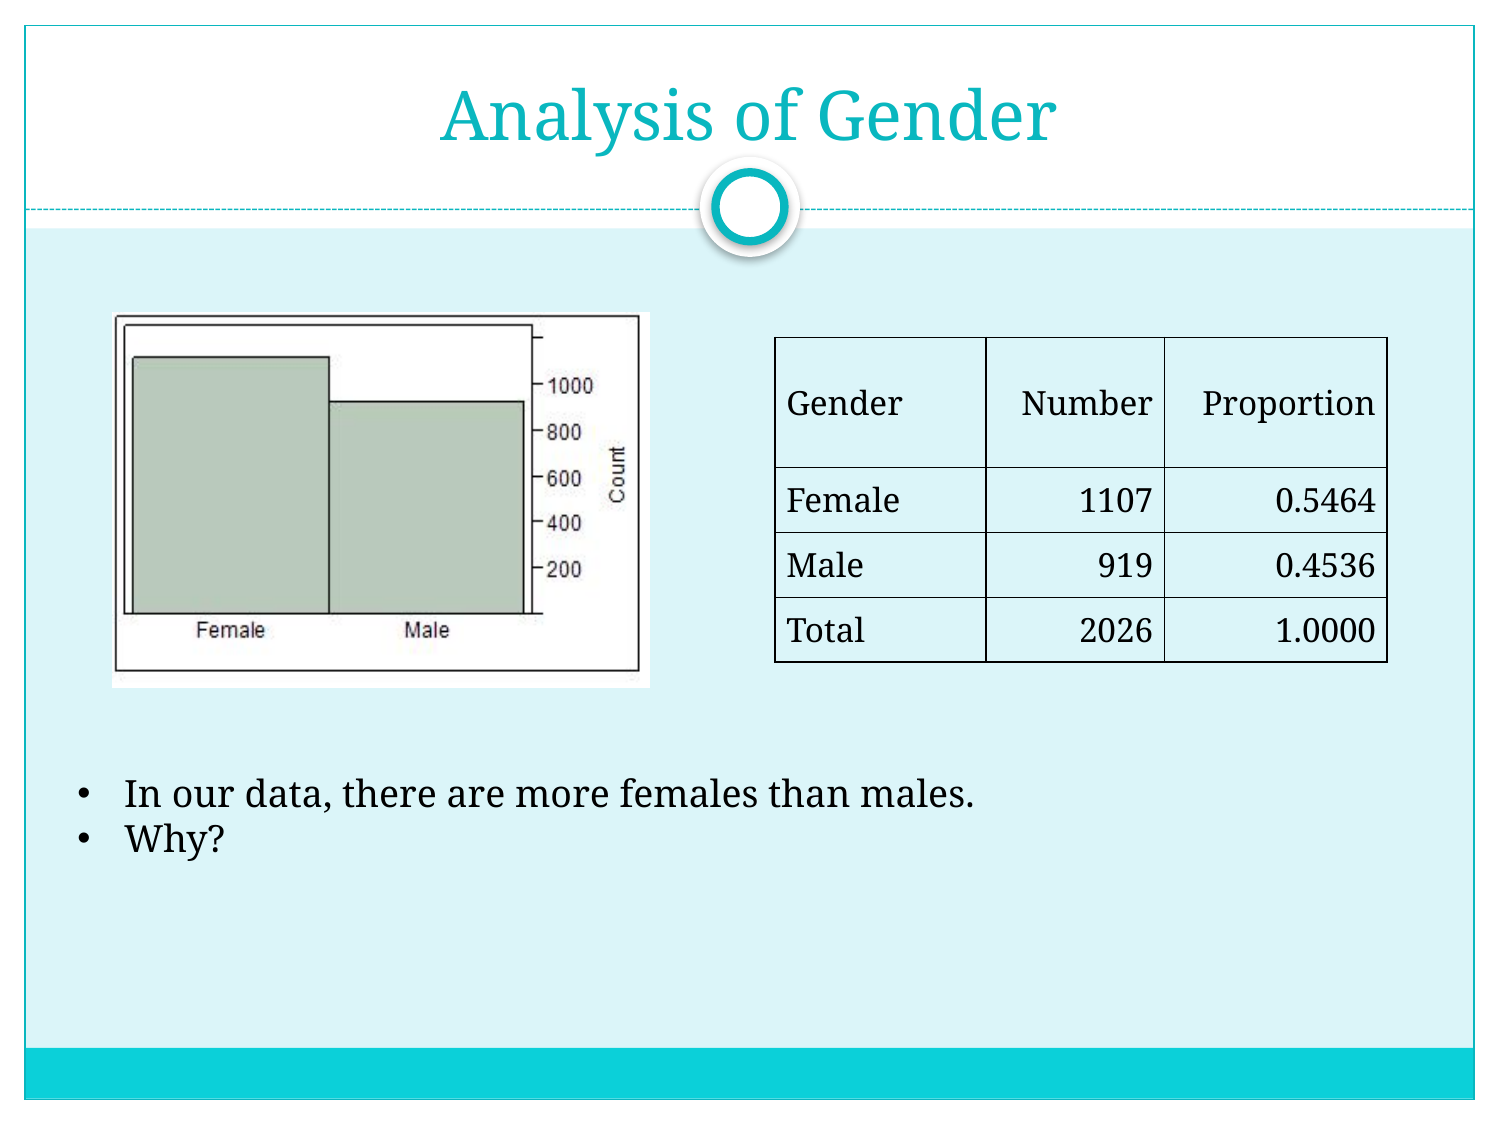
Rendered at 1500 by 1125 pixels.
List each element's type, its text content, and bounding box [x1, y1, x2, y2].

table_header Proportion [1165, 338, 1386, 467]
table_cell Male [776, 533, 985, 597]
text_box In our data, there are more females than males. Why? [62, 762, 1450, 868]
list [112, 312, 651, 688]
table_cell 919 [987, 533, 1164, 597]
table_cell 0.5464 [1165, 468, 1386, 532]
table_cell Female [776, 468, 985, 532]
table_cell 0.4536 [1165, 533, 1386, 597]
table_cell 1107 [987, 468, 1164, 532]
table_cell Total [776, 598, 985, 661]
title Analysis of Gender [49, 37, 1450, 162]
table_header Number [987, 338, 1164, 467]
table_cell 1.0000 [1165, 598, 1386, 661]
table_cell 2026 [987, 598, 1164, 661]
table_header Gender [776, 338, 985, 467]
